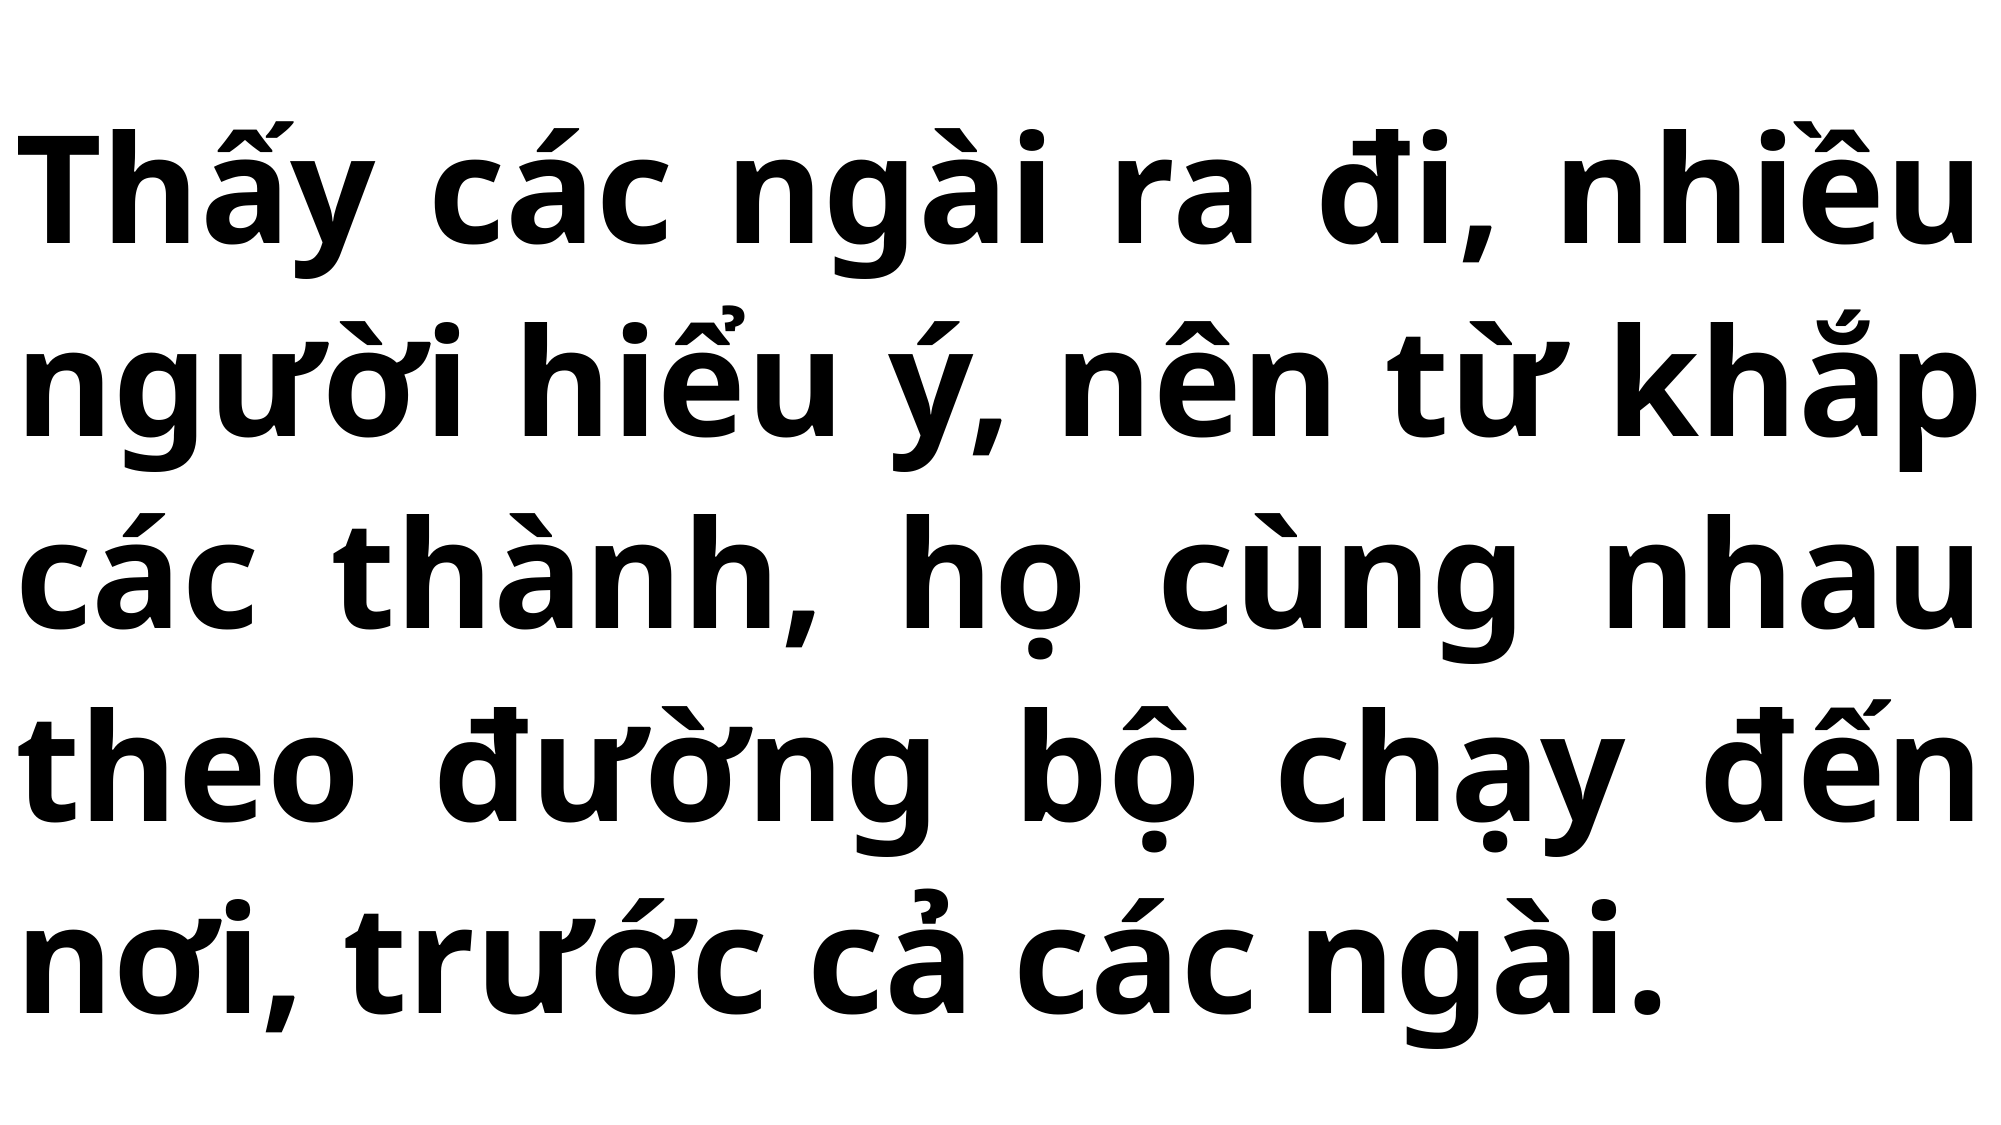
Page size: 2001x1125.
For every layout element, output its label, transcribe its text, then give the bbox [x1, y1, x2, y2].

title Thấy các ngài ra đi, nhiều người hiểu ý, nên từ khắp các thành, họ cùng nhau theo đường bộ chạy đến nơi, trước cả các ngài. [0, 0, 2000, 1125]
